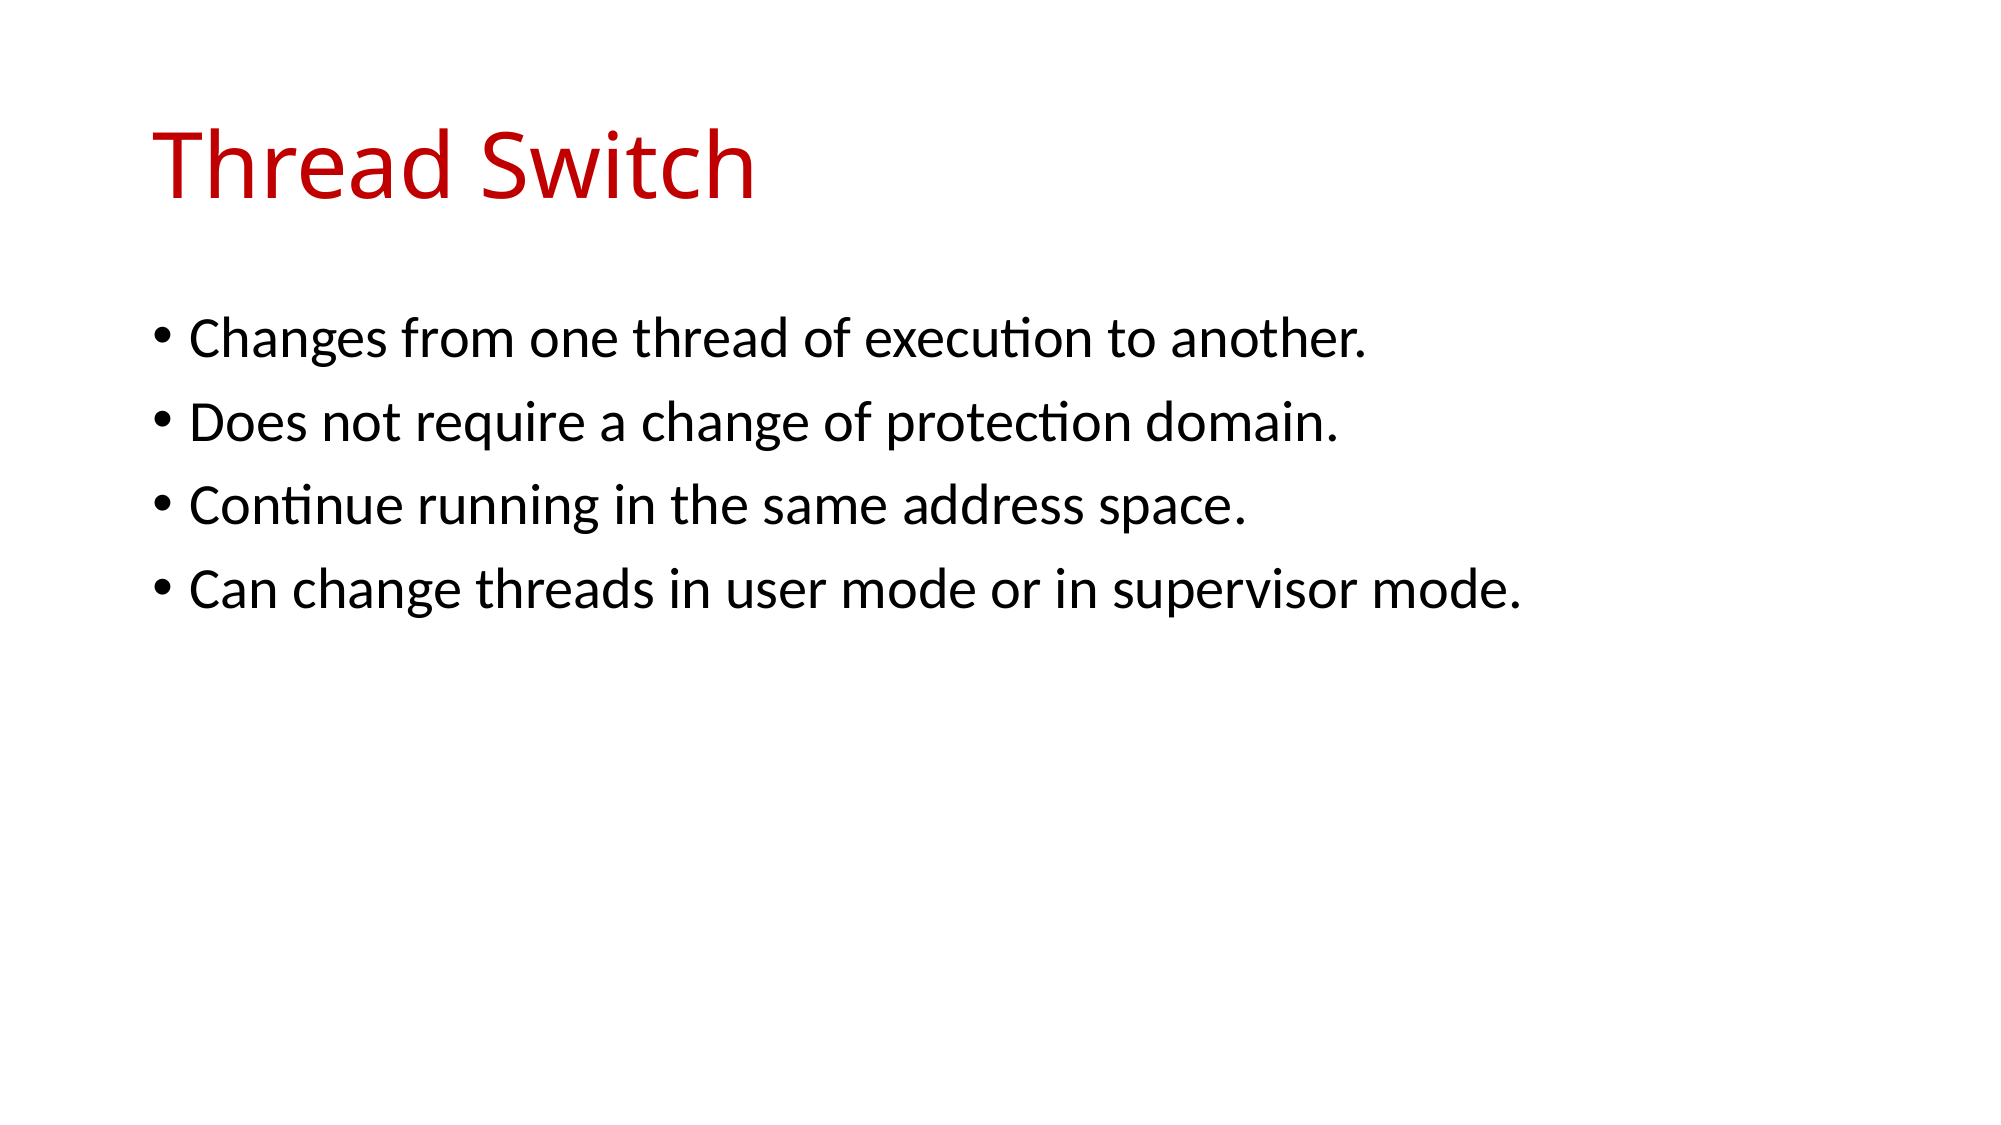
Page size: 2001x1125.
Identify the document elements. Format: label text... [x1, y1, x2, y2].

title Thread Switch [137, 59, 1863, 278]
list Changes from one thread of execution to another. Does not require a change of protection domain. Continue running in the same address space. Can change threads in user mode or in supervisor mode. [137, 299, 1863, 1014]
